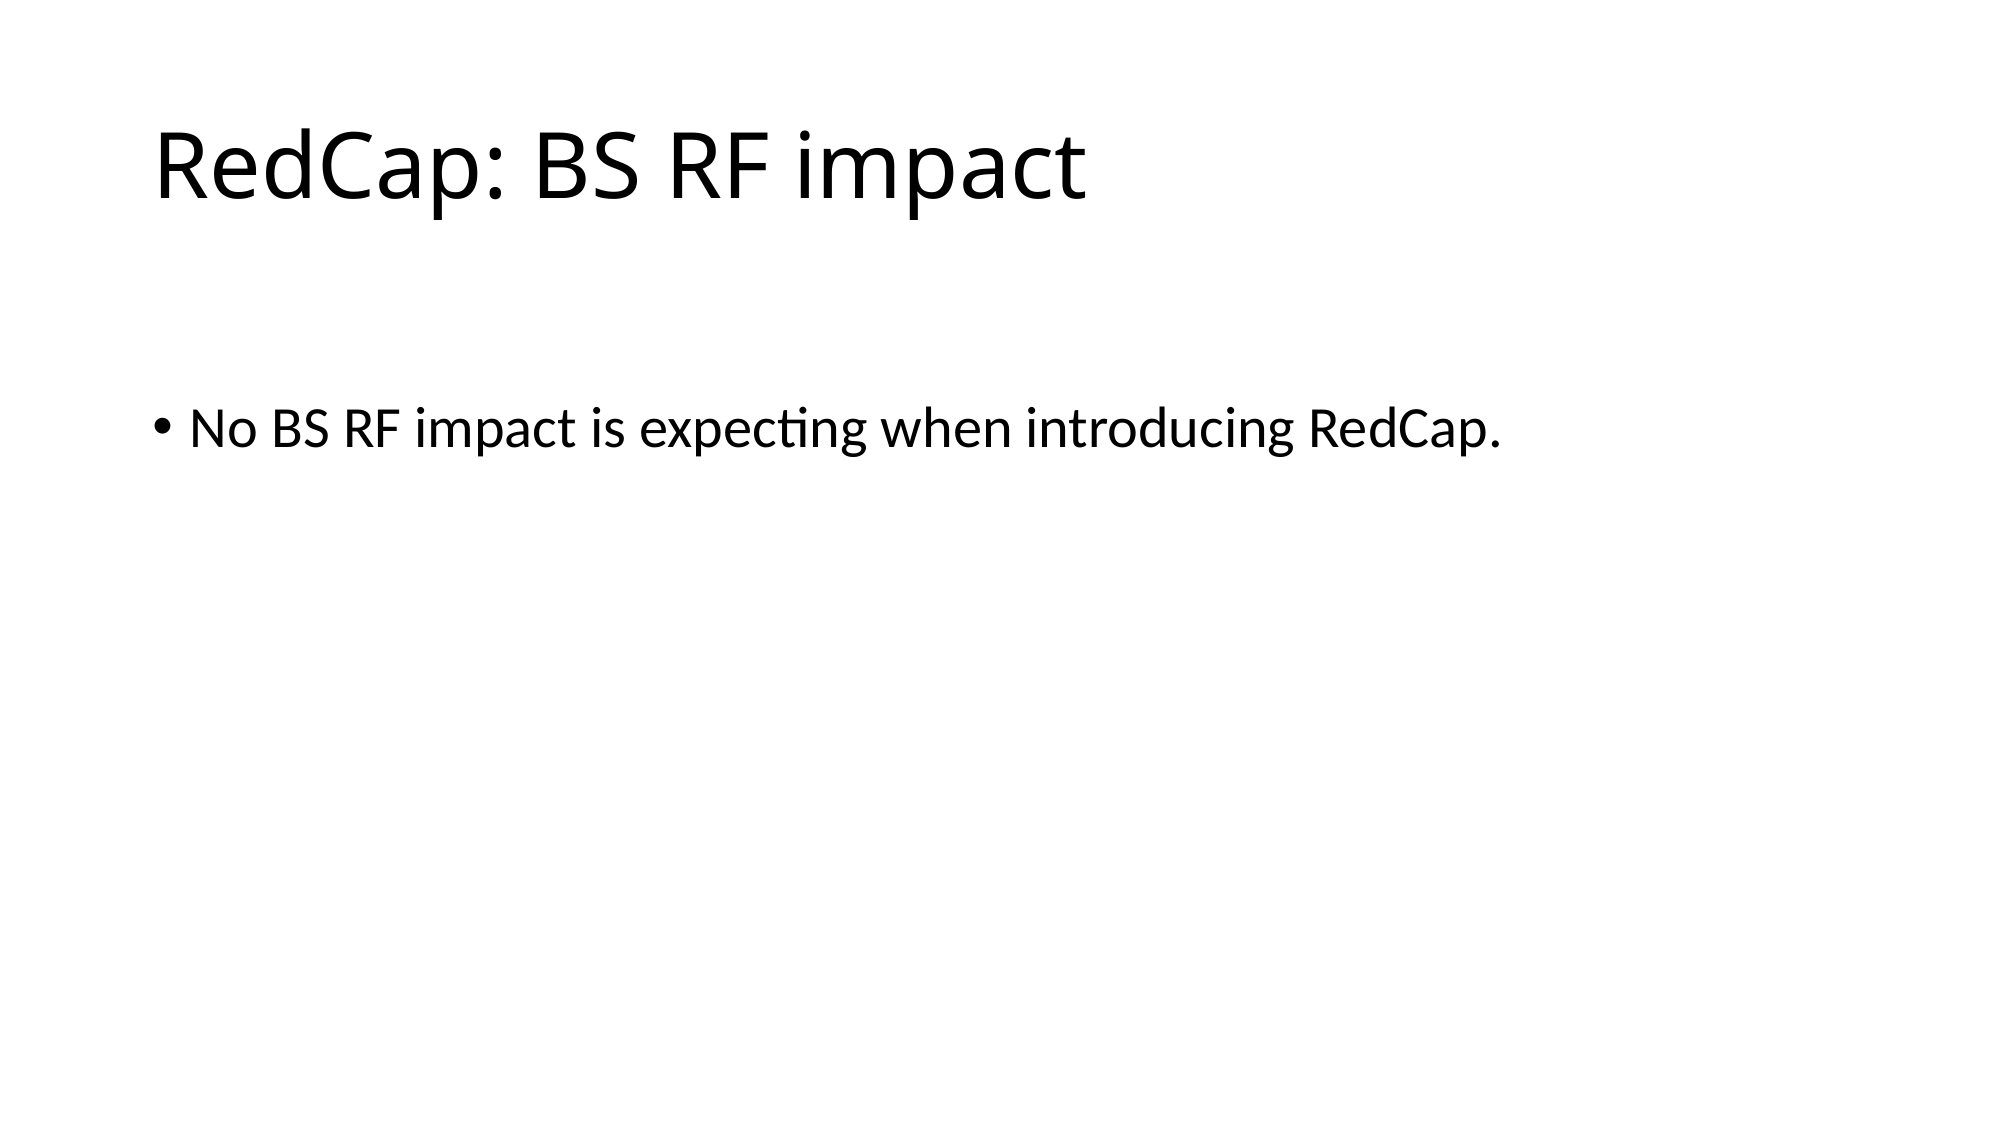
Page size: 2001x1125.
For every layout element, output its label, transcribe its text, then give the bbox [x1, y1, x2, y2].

title RedCap: BS RF impact [137, 59, 1863, 278]
list No BS RF impact is expecting when introducing RedCap. [137, 299, 1863, 1014]
